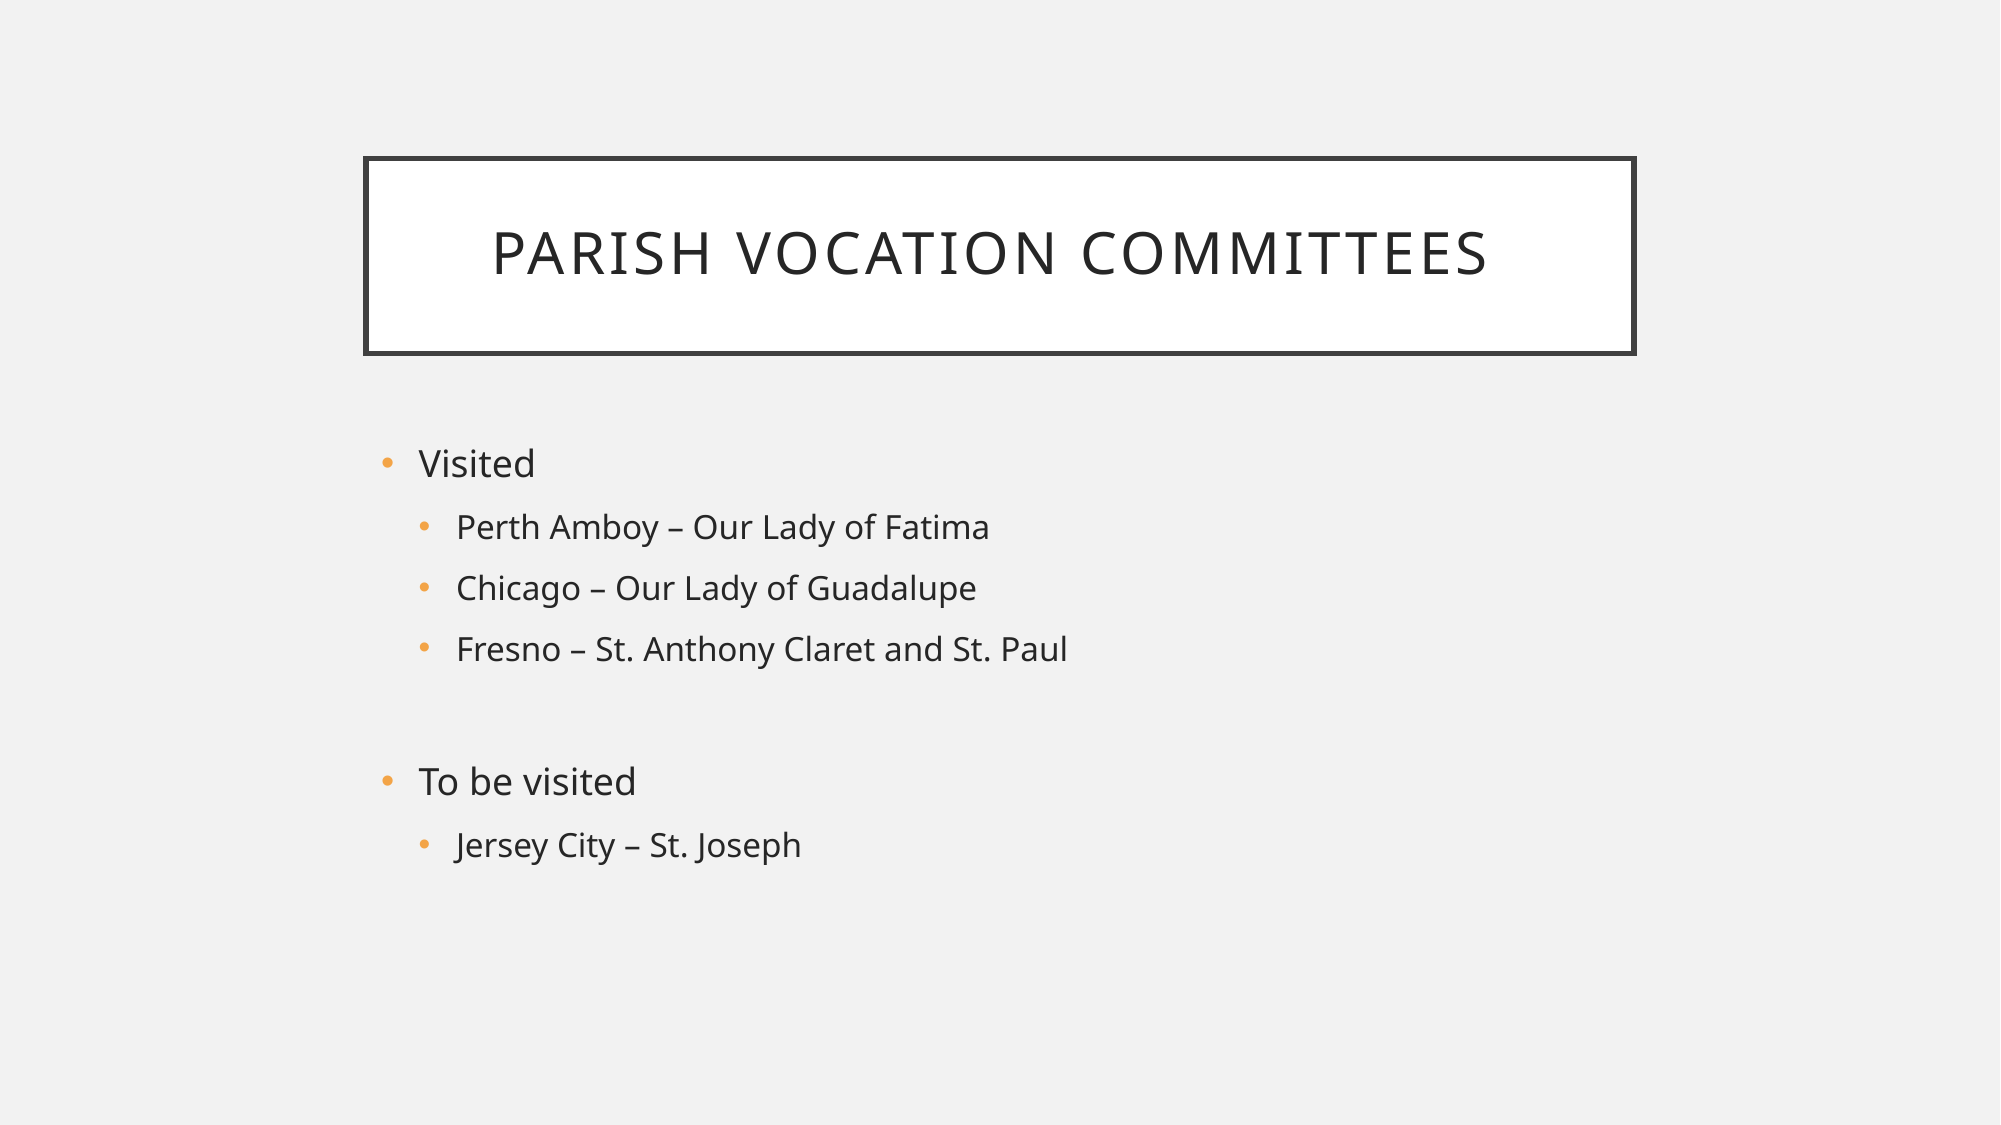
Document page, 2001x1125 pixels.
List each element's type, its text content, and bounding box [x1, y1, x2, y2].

title Parish Vocation Committees [363, 156, 1637, 356]
list Visited Perth Amboy – Our Lady of Fatima Chicago – Our Lady of Guadalupe Fresno – St. Anthony Claret and St. Paul To be visited Jersey City – St. Joseph [366, 432, 1634, 942]
